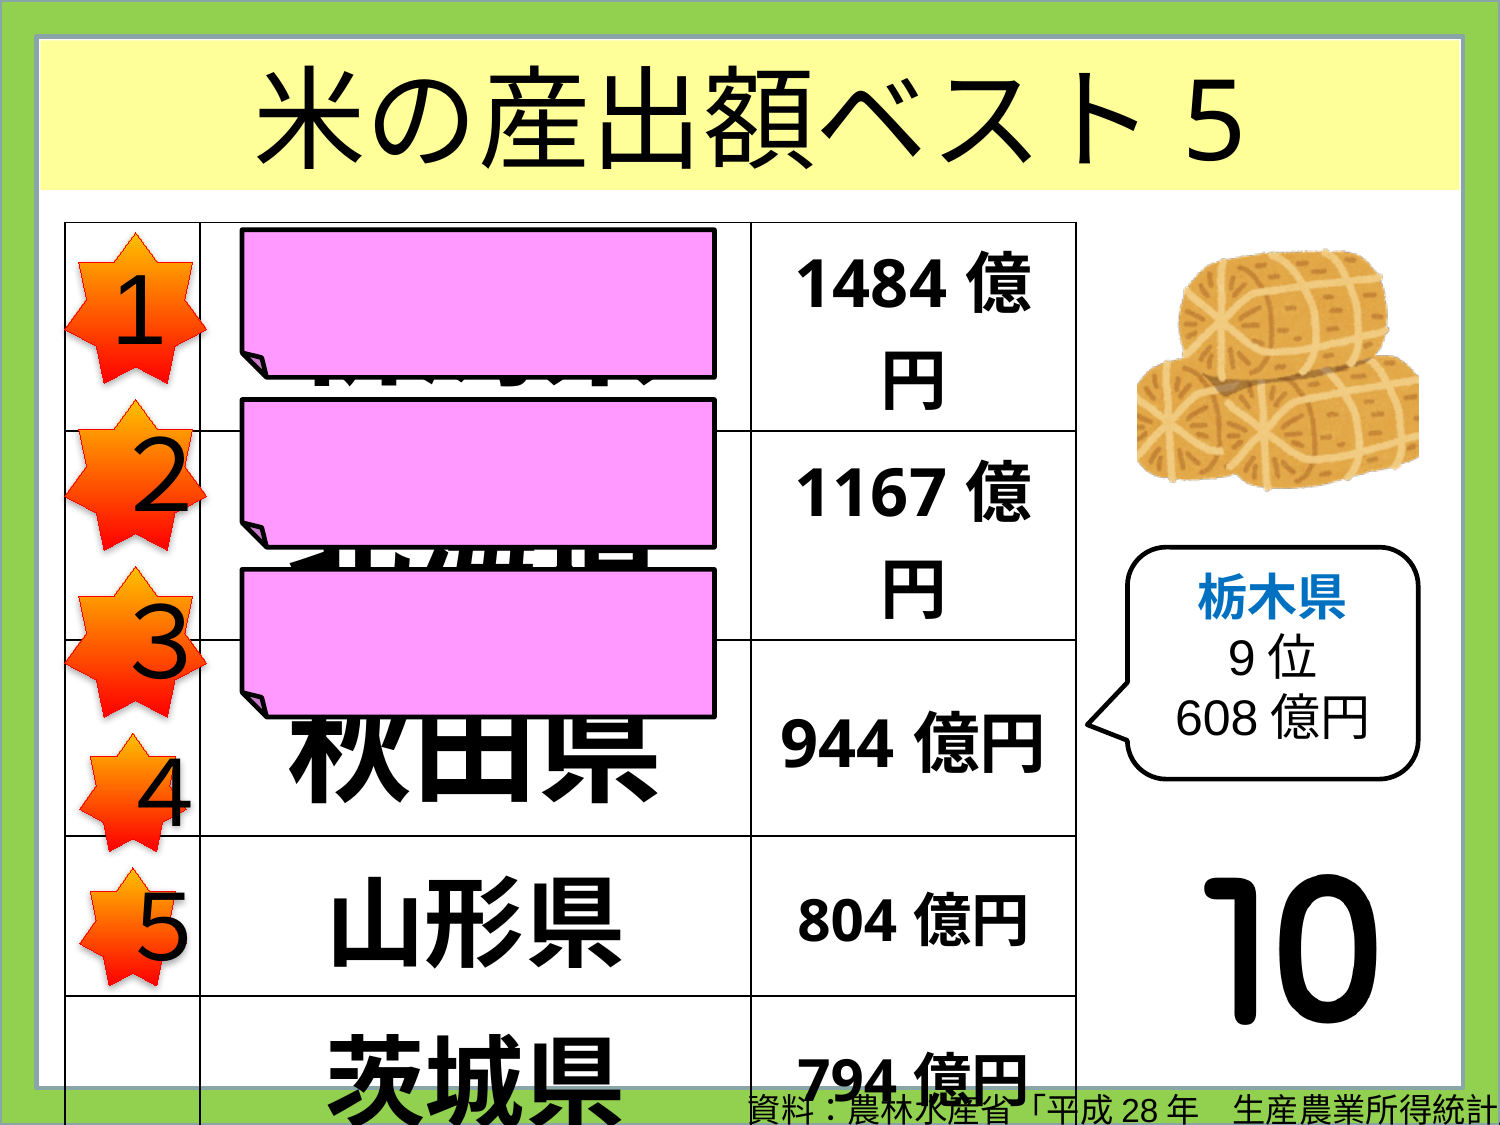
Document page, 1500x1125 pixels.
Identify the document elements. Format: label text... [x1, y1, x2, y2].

table_cell [66, 506, 199, 639]
table_cell 1167億円 [752, 432, 1075, 639]
table_cell [66, 432, 80, 488]
table_header [66, 339, 199, 430]
table_cell 秋田県 [201, 641, 750, 835]
table_cell 804億円 [752, 837, 1075, 995]
text_box ４ [79, 733, 187, 852]
table_cell 794億円 [752, 997, 1075, 1081]
table_cell [66, 837, 199, 995]
table_cell [66, 997, 199, 1125]
table_cell [66, 641, 76, 655]
text_box 栃木県 9位 608億円 [1085, 545, 1421, 782]
text_box [239, 397, 717, 550]
text_box ２ [64, 399, 207, 551]
table_cell 944億円 [752, 641, 1075, 835]
table_cell 北海道 [201, 432, 750, 639]
text_box 米の産出額ベスト5 [40, 40, 1460, 190]
table_cell [66, 673, 199, 835]
table_header 新潟県 [201, 223, 750, 430]
table_cell 山形県 [201, 837, 750, 995]
text_box [239, 567, 717, 720]
picture [1136, 232, 1419, 515]
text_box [1127, 819, 1460, 1070]
table_header [66, 223, 199, 321]
text_box [239, 227, 717, 380]
text_box ５ [79, 867, 187, 986]
table_header 1484億円 [752, 223, 1075, 430]
text_box ３ [64, 566, 207, 718]
text_box 1 [64, 232, 207, 384]
table_cell [191, 432, 199, 479]
table_cell 茨城県 [201, 997, 750, 1125]
text_box 資料：農林水産省「平成28年 生産農業所得統計」 [733, 1081, 1500, 1125]
